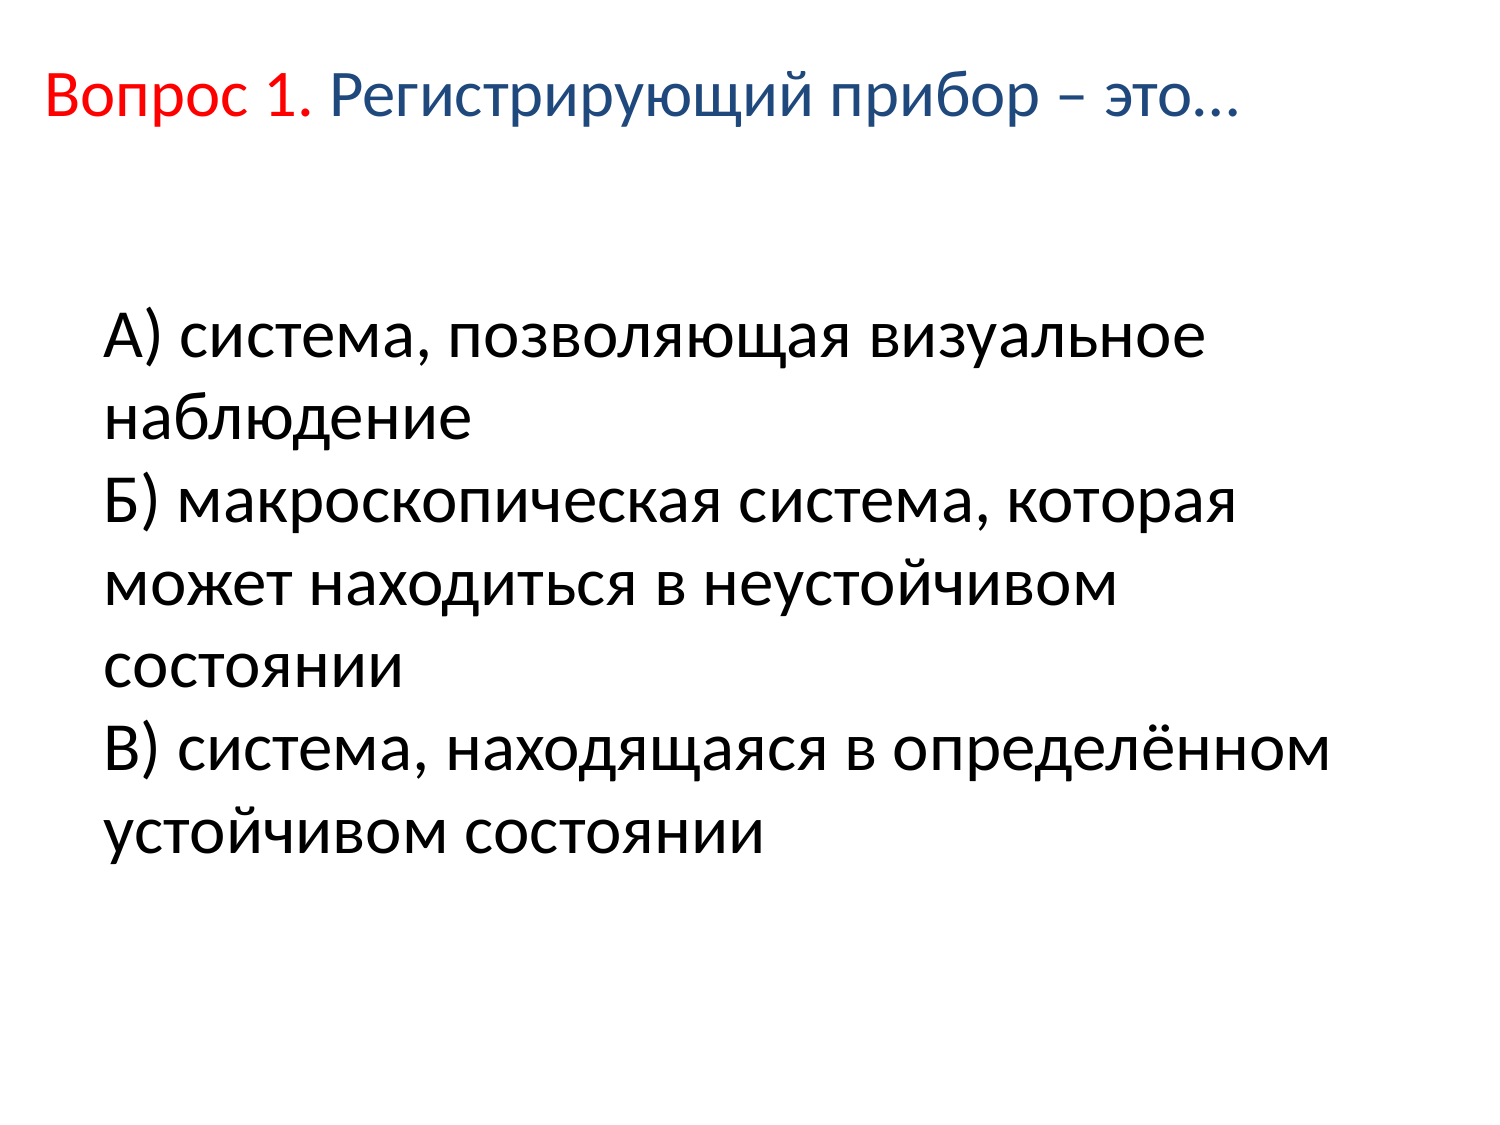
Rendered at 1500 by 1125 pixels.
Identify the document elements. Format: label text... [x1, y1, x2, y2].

text_box Вопрос 1. Регистрирующий прибор – это… [29, 42, 1500, 138]
title А) система, позволяющая визуальное наблюдение Б) макроскопическая система, которая может находиться в неустойчивом состоянии В) система, находящаяся в определённом устойчивом состоянии [88, 278, 1439, 941]
